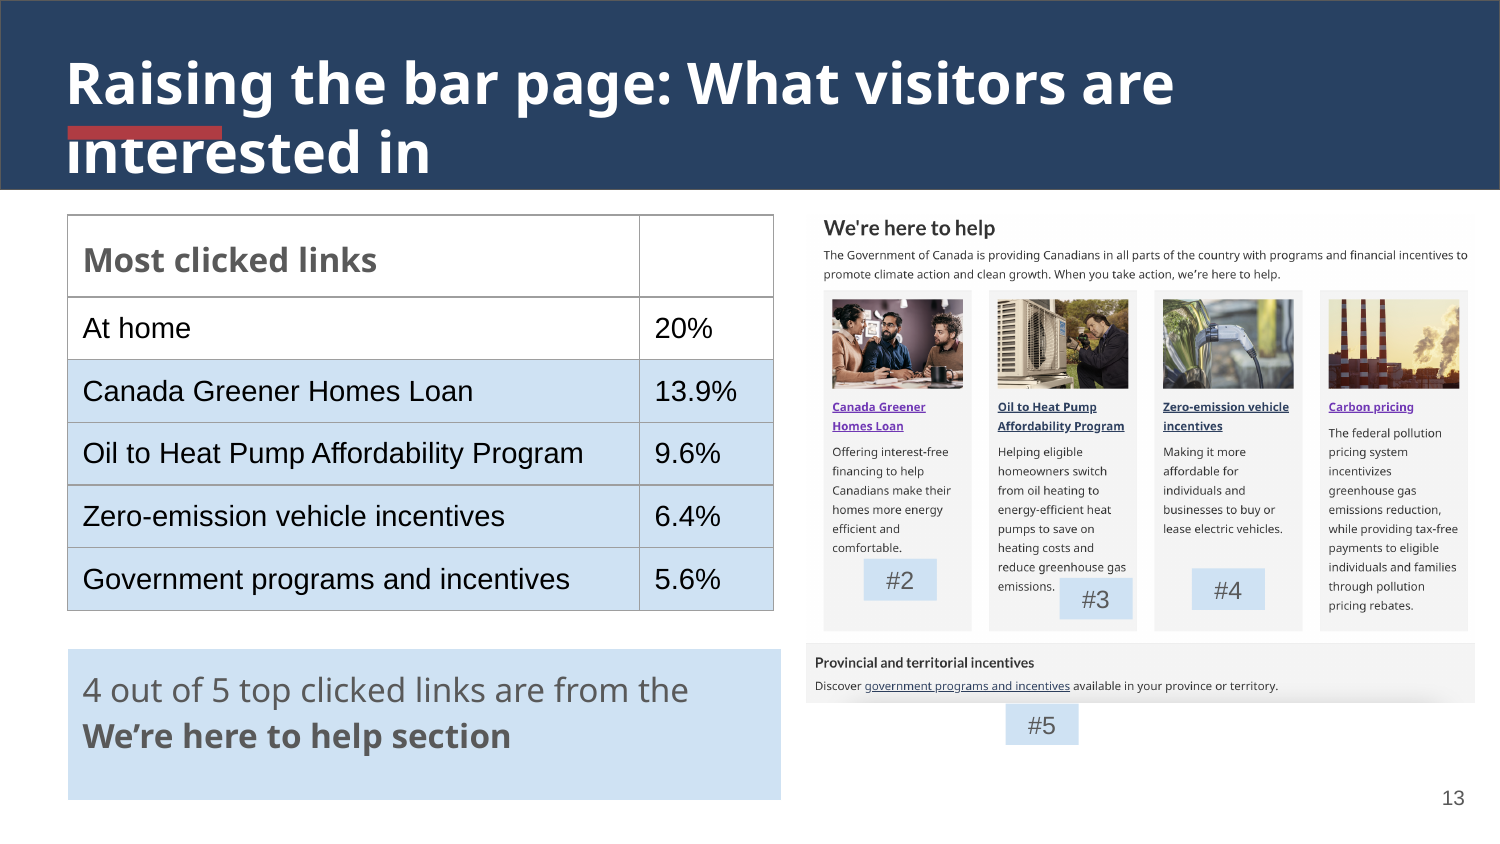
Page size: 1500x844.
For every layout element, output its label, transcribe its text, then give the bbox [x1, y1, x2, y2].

table_cell Canada Greener Homes Loan [68, 360, 639, 422]
table_cell Government programs and incentives [68, 548, 639, 610]
table_cell Oil to Heat Pump Affordability Program [68, 423, 639, 484]
table_header Most clicked links [68, 216, 639, 296]
text_box 4 out of 5 top clicked links are from the We’re here to help section [67, 648, 782, 801]
table_cell 5.6% [640, 548, 773, 610]
table_cell 6.4% [640, 486, 773, 547]
slide_number 13 [1389, 764, 1480, 830]
text_box #5 [1005, 710, 1079, 745]
table_header [640, 216, 773, 296]
table_cell At home [68, 298, 639, 359]
table_cell 9.6% [640, 423, 773, 484]
text_box [67, 125, 222, 140]
picture [806, 214, 1476, 703]
text_box [0, 0, 1500, 190]
table_cell 13.9% [640, 360, 773, 422]
title Raising the bar page: What visitors are interested in [50, 31, 1444, 126]
table_cell Zero-emission vehicle incentives [68, 486, 639, 547]
table_cell 20% [640, 298, 773, 359]
